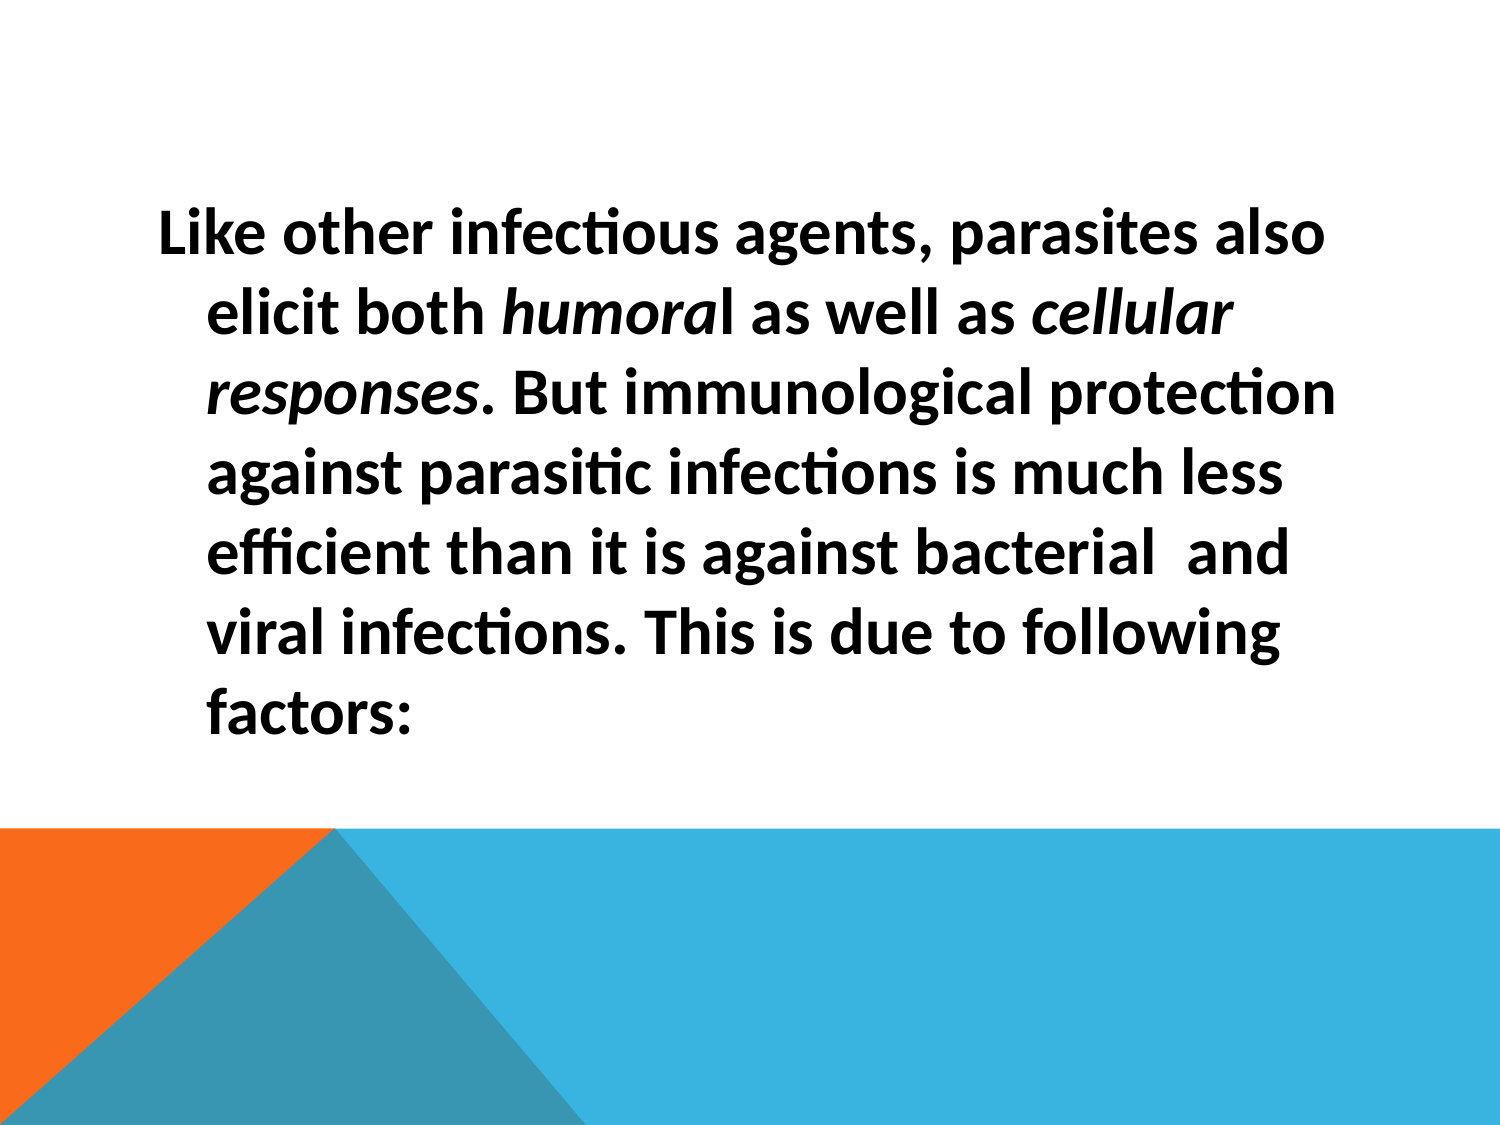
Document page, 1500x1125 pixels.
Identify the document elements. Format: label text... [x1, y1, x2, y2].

list Like other infectious agents, parasites also elicit both humoral as well as cellular responses. But immunological protection against parasitic infections is much less efficient than it is against bacterial and viral infections. This is due to following factors: [135, 180, 1369, 768]
